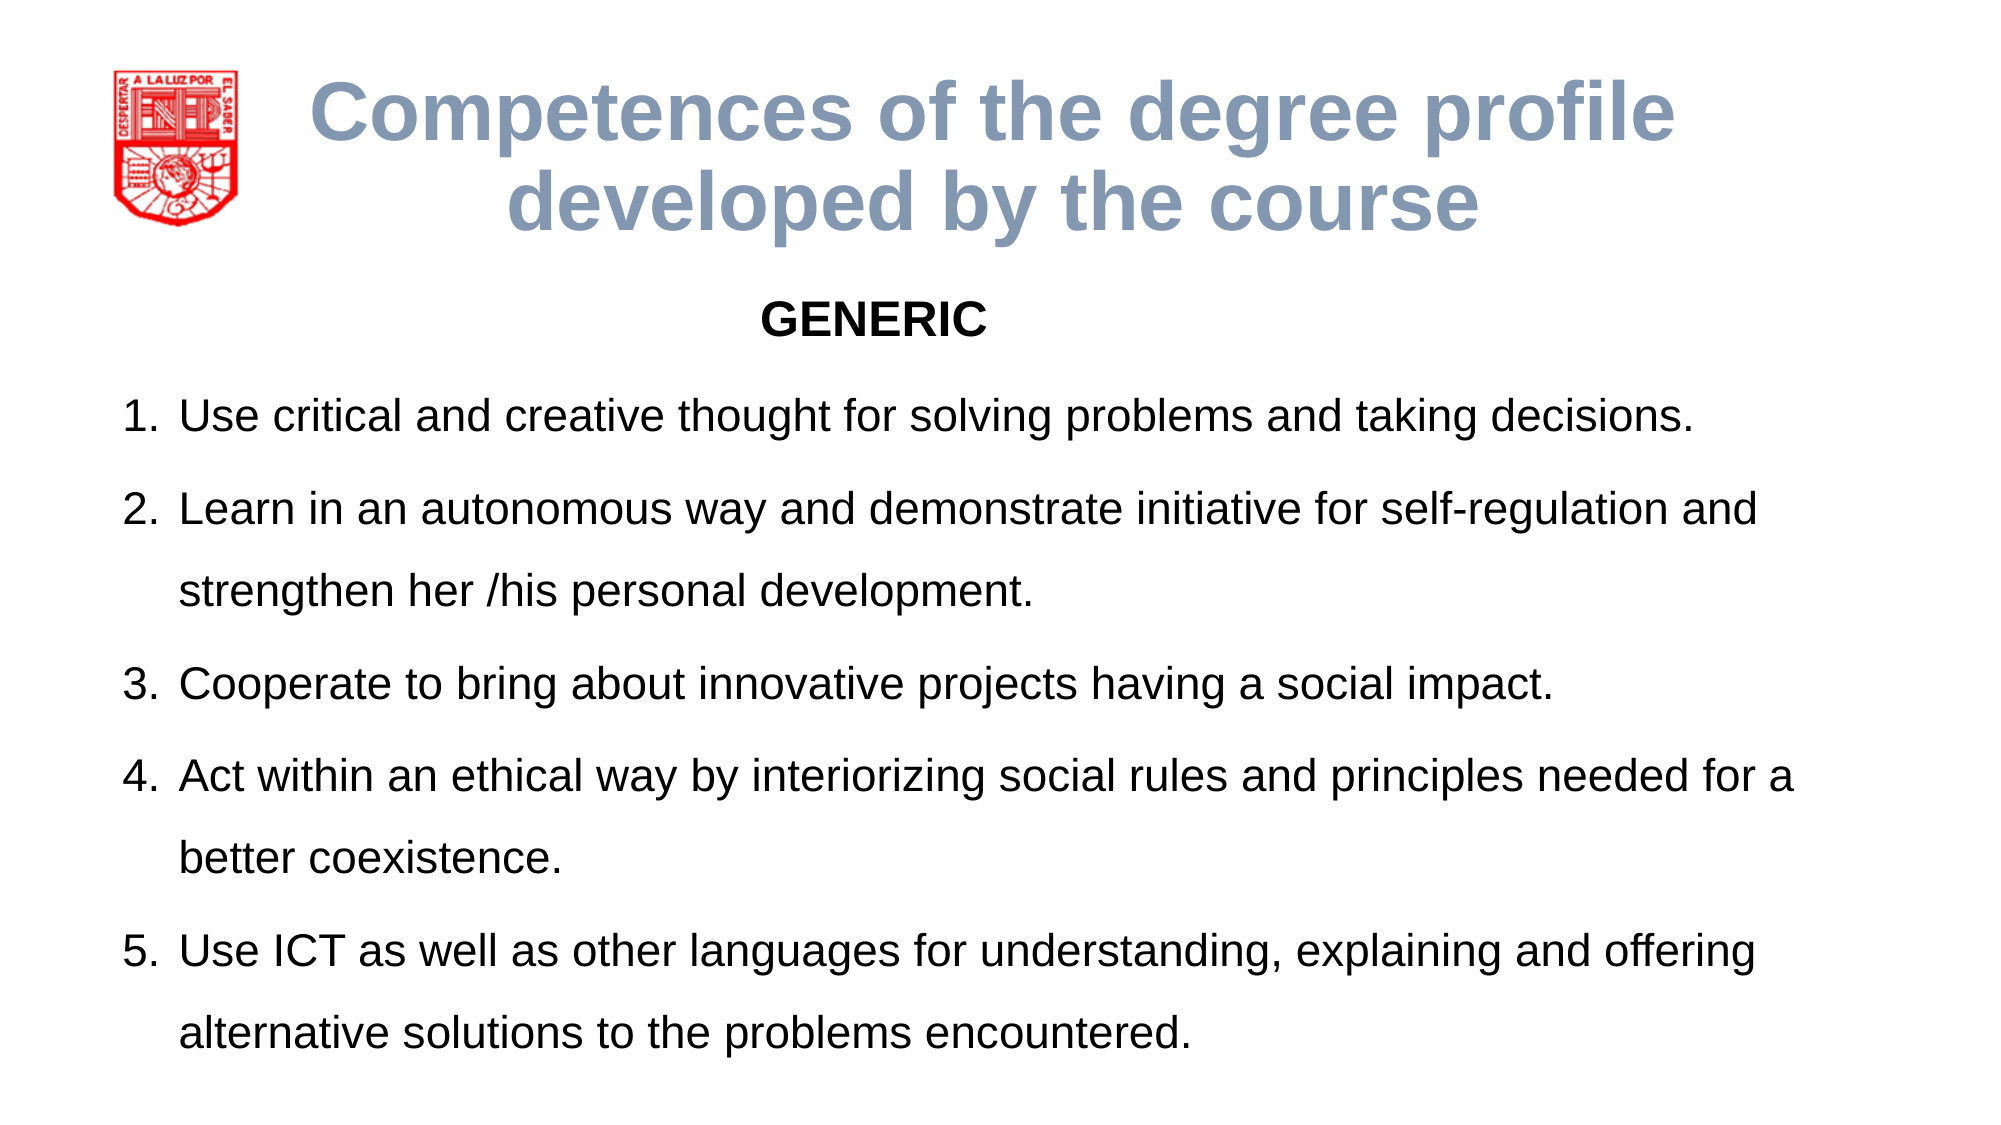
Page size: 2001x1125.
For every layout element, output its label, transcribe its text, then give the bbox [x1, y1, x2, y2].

picture [57, 39, 292, 266]
text_box Use critical and creative thought for solving problems and taking decisions. Learn in an autonomous way and demonstrate initiative for self-regulation and strengthen her /his personal development. Cooperate to bring about innovative projects having a social impact. Act within an ethical way by interiorizing social rules and principles needed for a better coexistence. Use ICT as well as other languages for understanding, explaining and offering alternative solutions to the problems encountered. [107, 351, 1881, 1066]
text_box GENERIC [745, 278, 1019, 354]
title Competences of the degree profile developed by the course [178, 49, 1810, 268]
